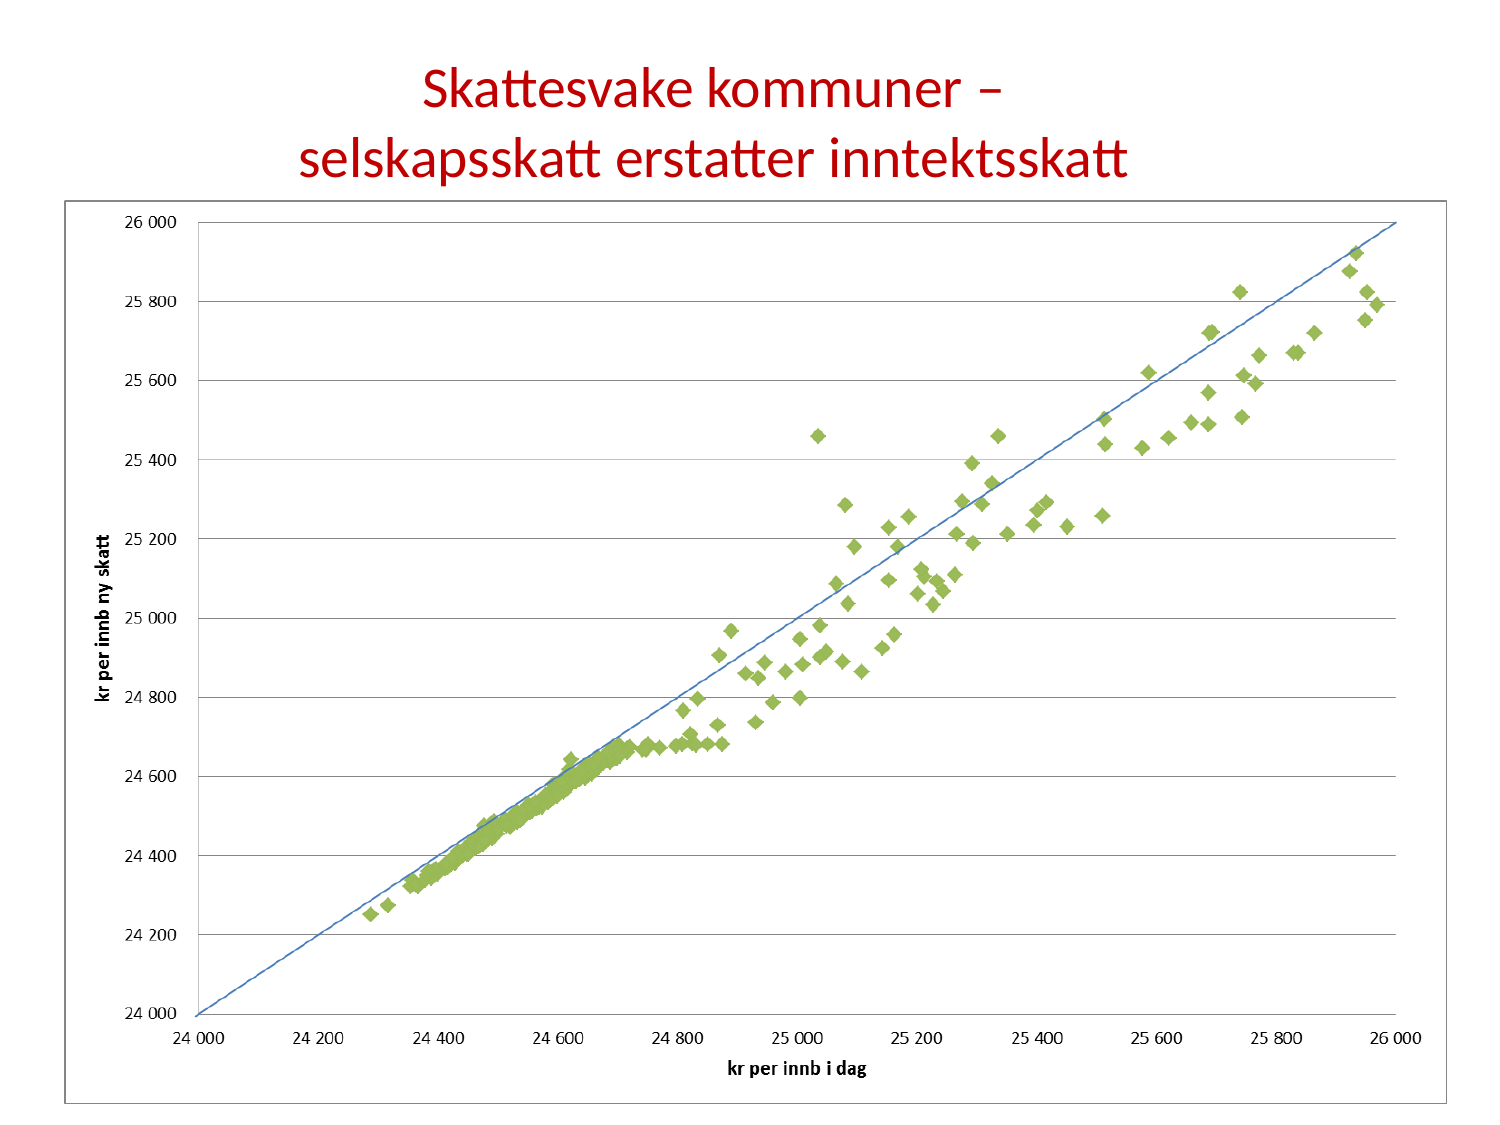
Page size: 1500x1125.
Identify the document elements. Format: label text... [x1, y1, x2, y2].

picture [64, 200, 1447, 1105]
title Skattesvake kommuner – selskapsskatt erstatter inntektsskatt [88, 42, 1353, 197]
